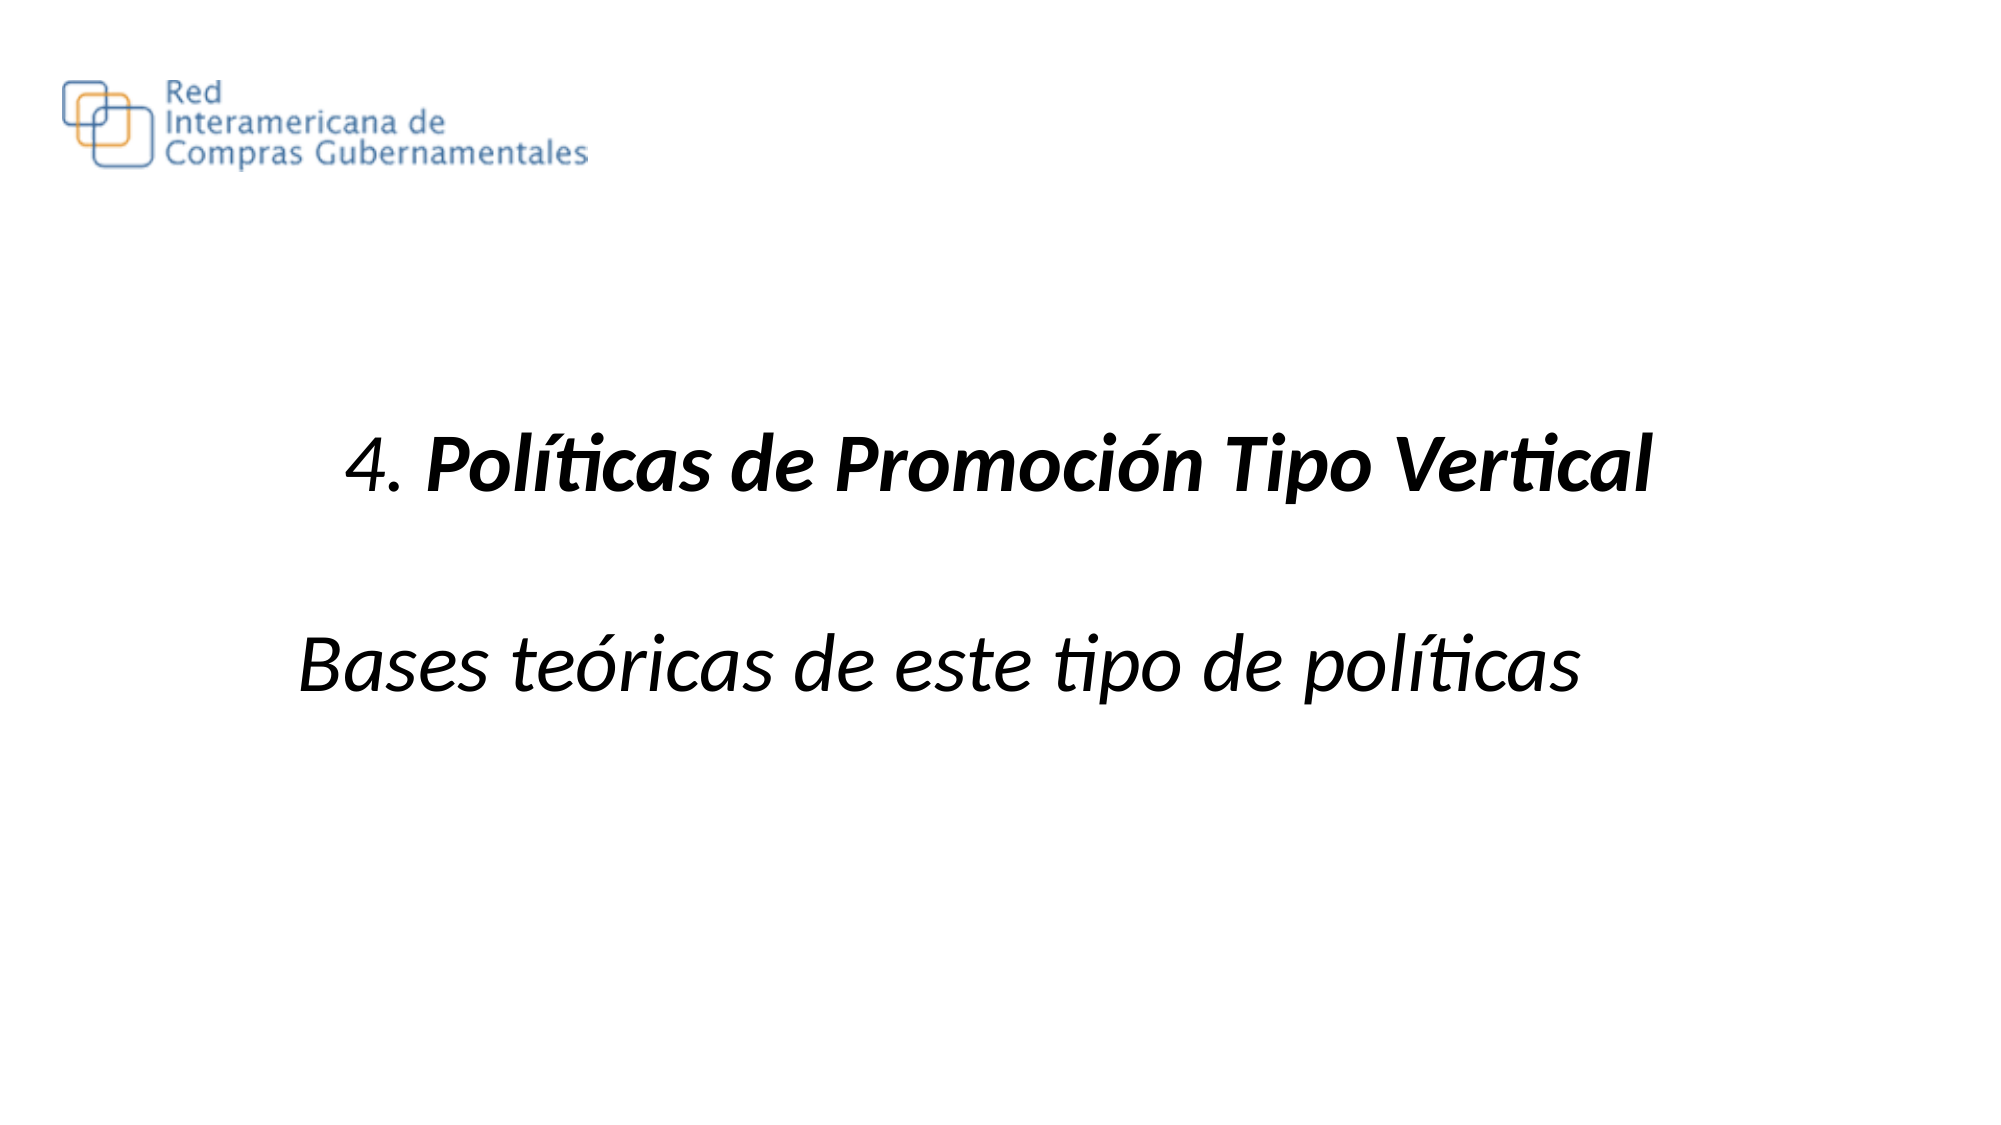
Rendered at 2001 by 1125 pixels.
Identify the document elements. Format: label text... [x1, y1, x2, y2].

picture [62, 79, 588, 173]
text_box 4. Políticas de Promoción Tipo Vertical Bases teóricas de este tipo de políticas [211, 400, 1671, 716]
